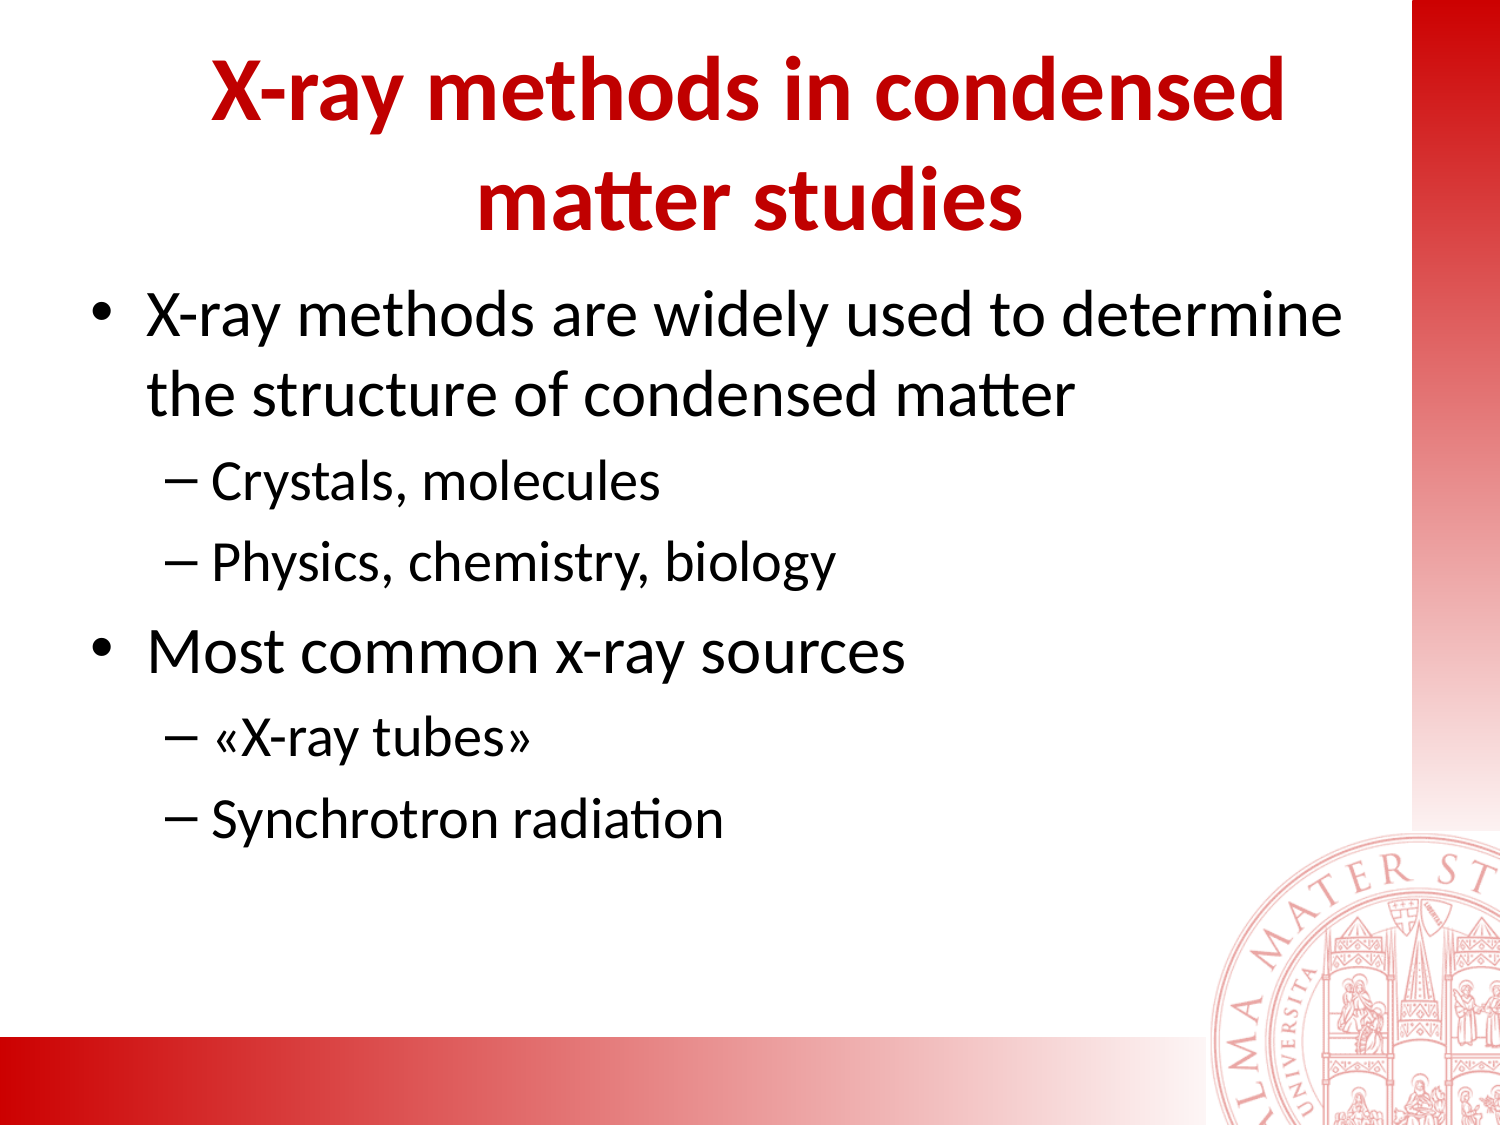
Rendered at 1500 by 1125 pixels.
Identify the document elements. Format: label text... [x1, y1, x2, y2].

picture [1206, 831, 1500, 1125]
title X-ray methods in condensed matter studies [74, 44, 1426, 233]
list X-ray methods are widely used to determine the structure of condensed matter Crystals, molecules Physics, chemistry, biology Most common x-ray sources «X-ray tubes» Synchrotron radiation [74, 262, 1426, 1006]
